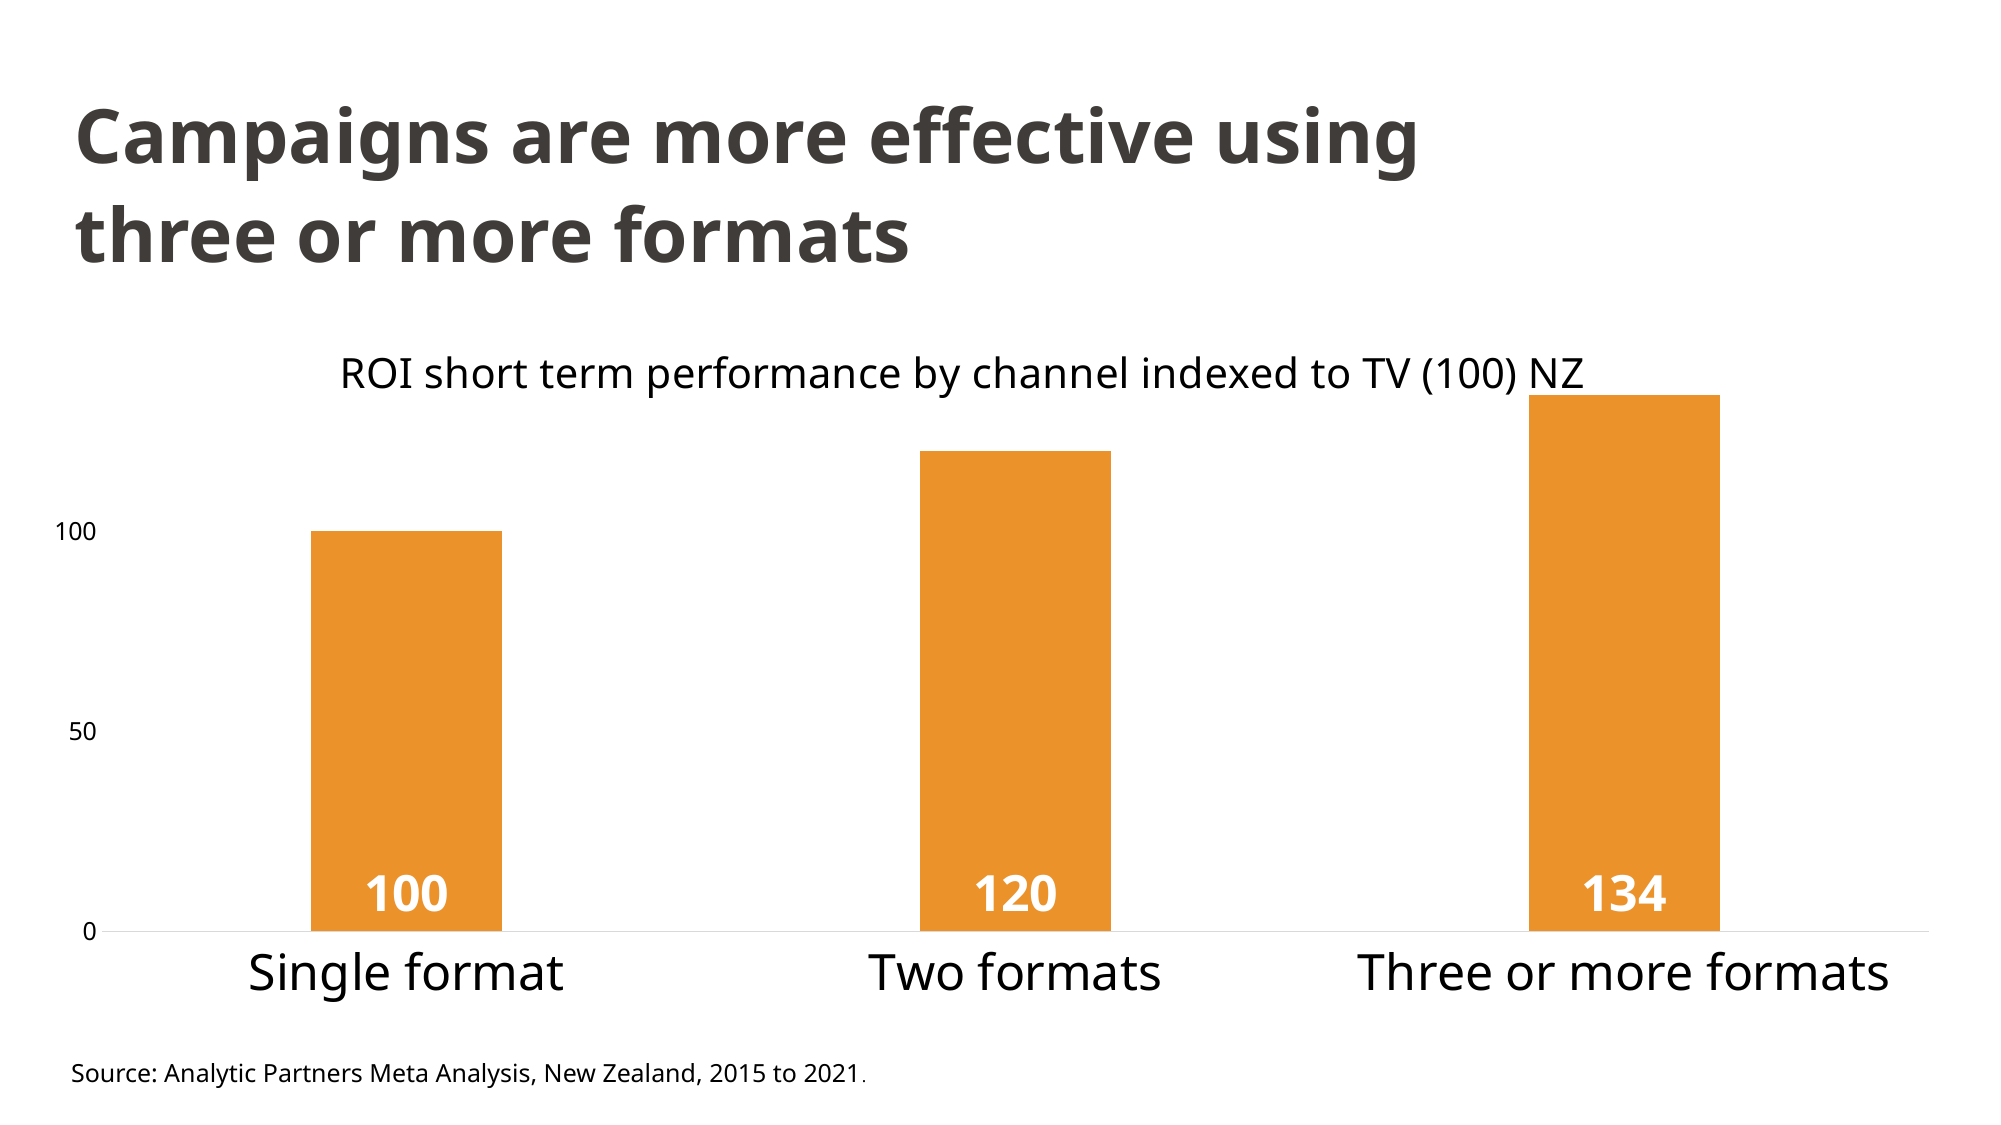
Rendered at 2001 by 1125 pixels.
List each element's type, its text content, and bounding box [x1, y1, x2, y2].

chart [32, 284, 1965, 1071]
title Campaigns are more effective using three or more formats [74, 79, 1499, 171]
text_box Source: Analytic Partners Meta Analysis, New Zealand, 2015 to 2021. [56, 1071, 1965, 1115]
